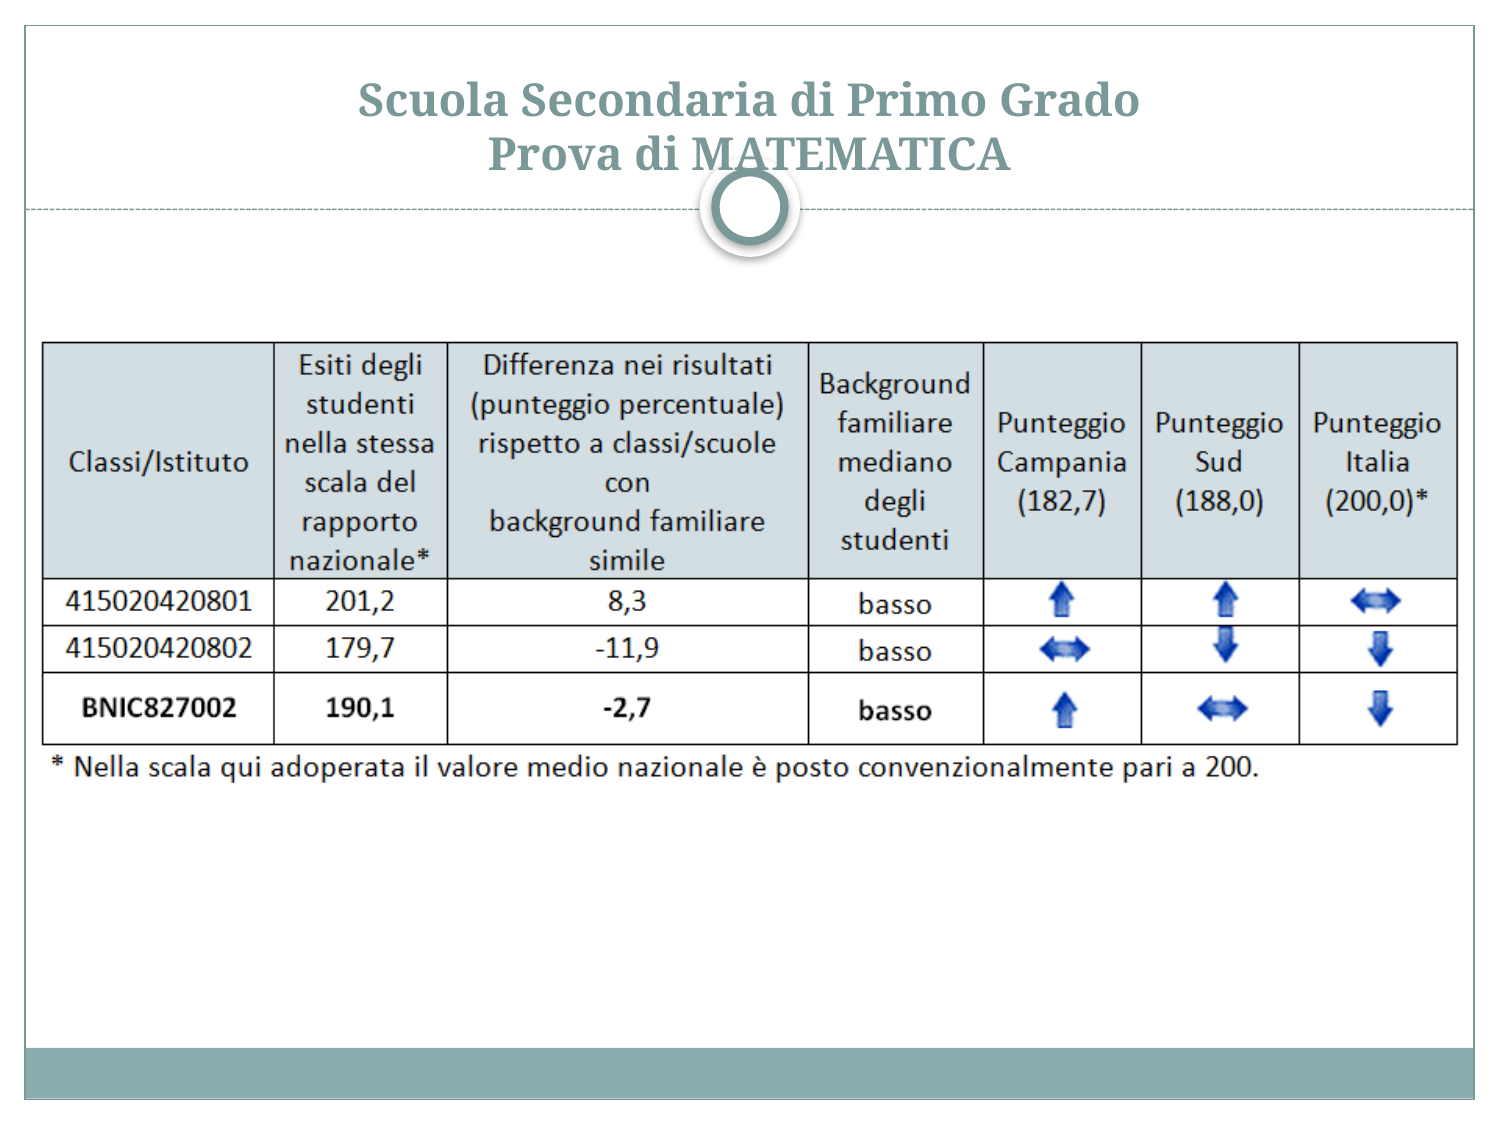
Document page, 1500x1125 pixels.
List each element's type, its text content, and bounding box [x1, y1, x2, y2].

title Scuola Secondaria di Primo Grado Prova di MATEMATICA [49, 62, 1450, 188]
picture [38, 332, 1469, 795]
